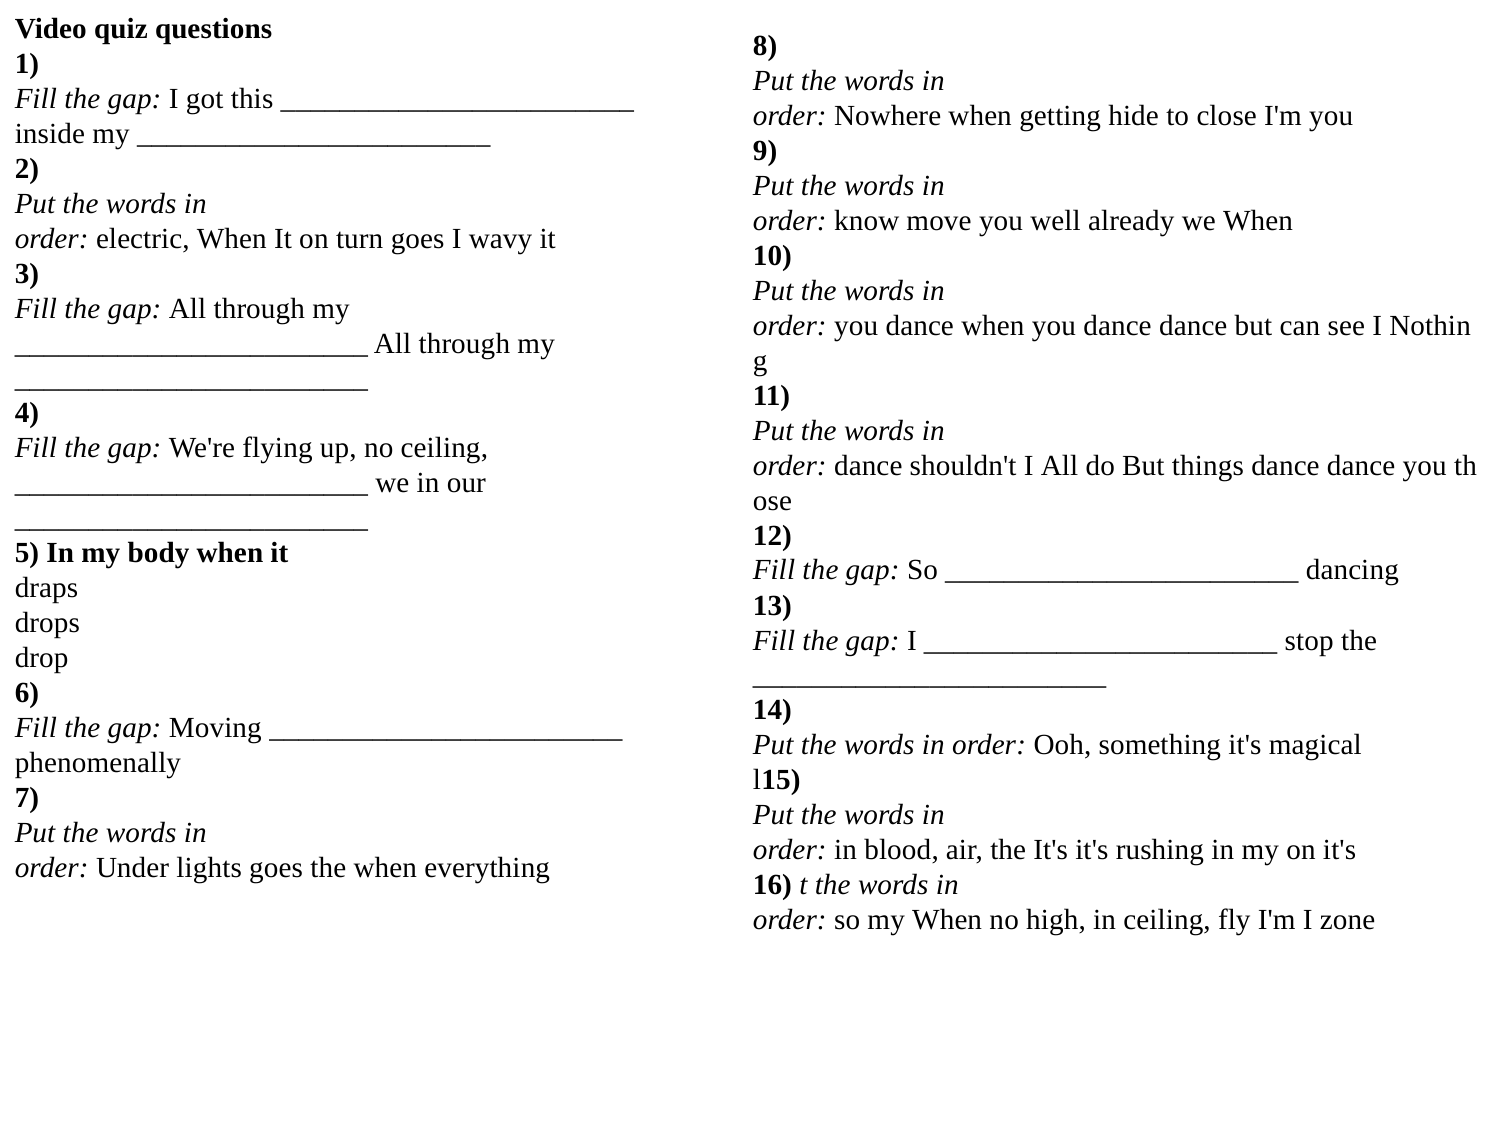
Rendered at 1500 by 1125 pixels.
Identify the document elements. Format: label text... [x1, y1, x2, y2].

text_box Video quiz questions 1) Fill the gap: I got this ________________________ inside my ________________________ 2) Put the words in order: electric, When It on turn goes I wavy it 3) Fill the gap: All through my ________________________ All through my ________________________ 4) Fill the gap: We're flying up, no ceiling, ________________________ we in our ________________________ 5) In my body when it draps drops drop 6) Fill the gap: Moving ________________________ phenomenally 7) Put the words in order: Under lights goes the when everything [0, 1, 683, 891]
text_box 8) Put the words in order: Nowhere when getting hide to close I'm you 9) Put the words in order: know move you well already we When 10) Put the words in order: you dance when you dance dance but can see I Nothing 11) Put the words in order: dance shouldn't I All do But things dance dance you those 12) Fill the gap: So ________________________ dancing 13) Fill the gap: I ________________________ stop the ________________________ 14) Put the words in order: Ooh, something it's magical l15) Put the words in order: in blood, air, the It's it's rushing in my on it's 16) t the words in order: so my When no high, in ceiling, fly I'm I zone [738, 19, 1500, 1013]
